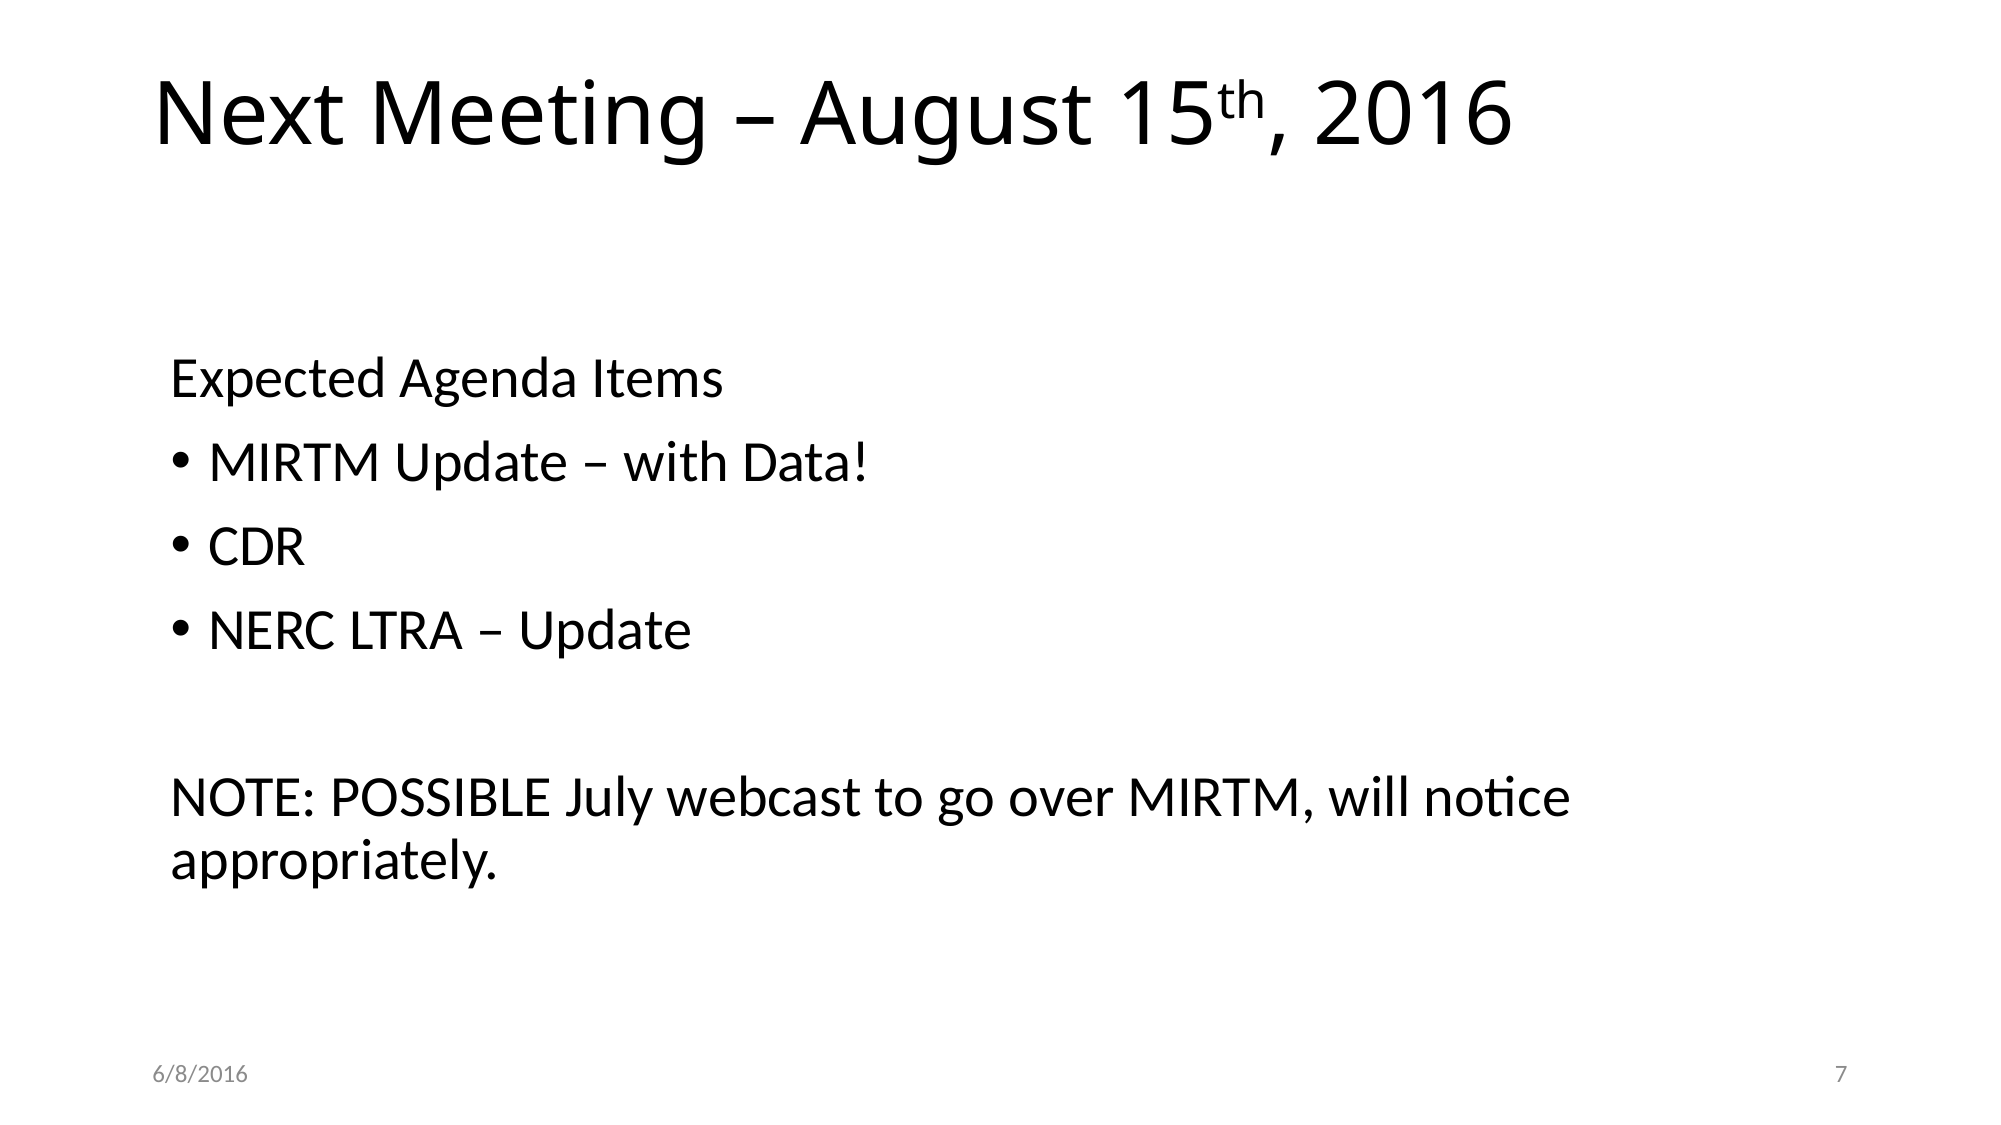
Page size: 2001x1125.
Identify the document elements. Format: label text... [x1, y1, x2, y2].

list Expected Agenda Items MIRTM Update – with Data! CDR NERC LTRA – Update NOTE: POSSIBLE July webcast to go over MIRTM, will notice appropriately. [155, 340, 1881, 1054]
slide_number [137, 1042, 588, 1103]
slide_number 7 [1412, 1042, 1863, 1103]
title Next Meeting – August 15th, 2016 [137, 59, 1863, 278]
